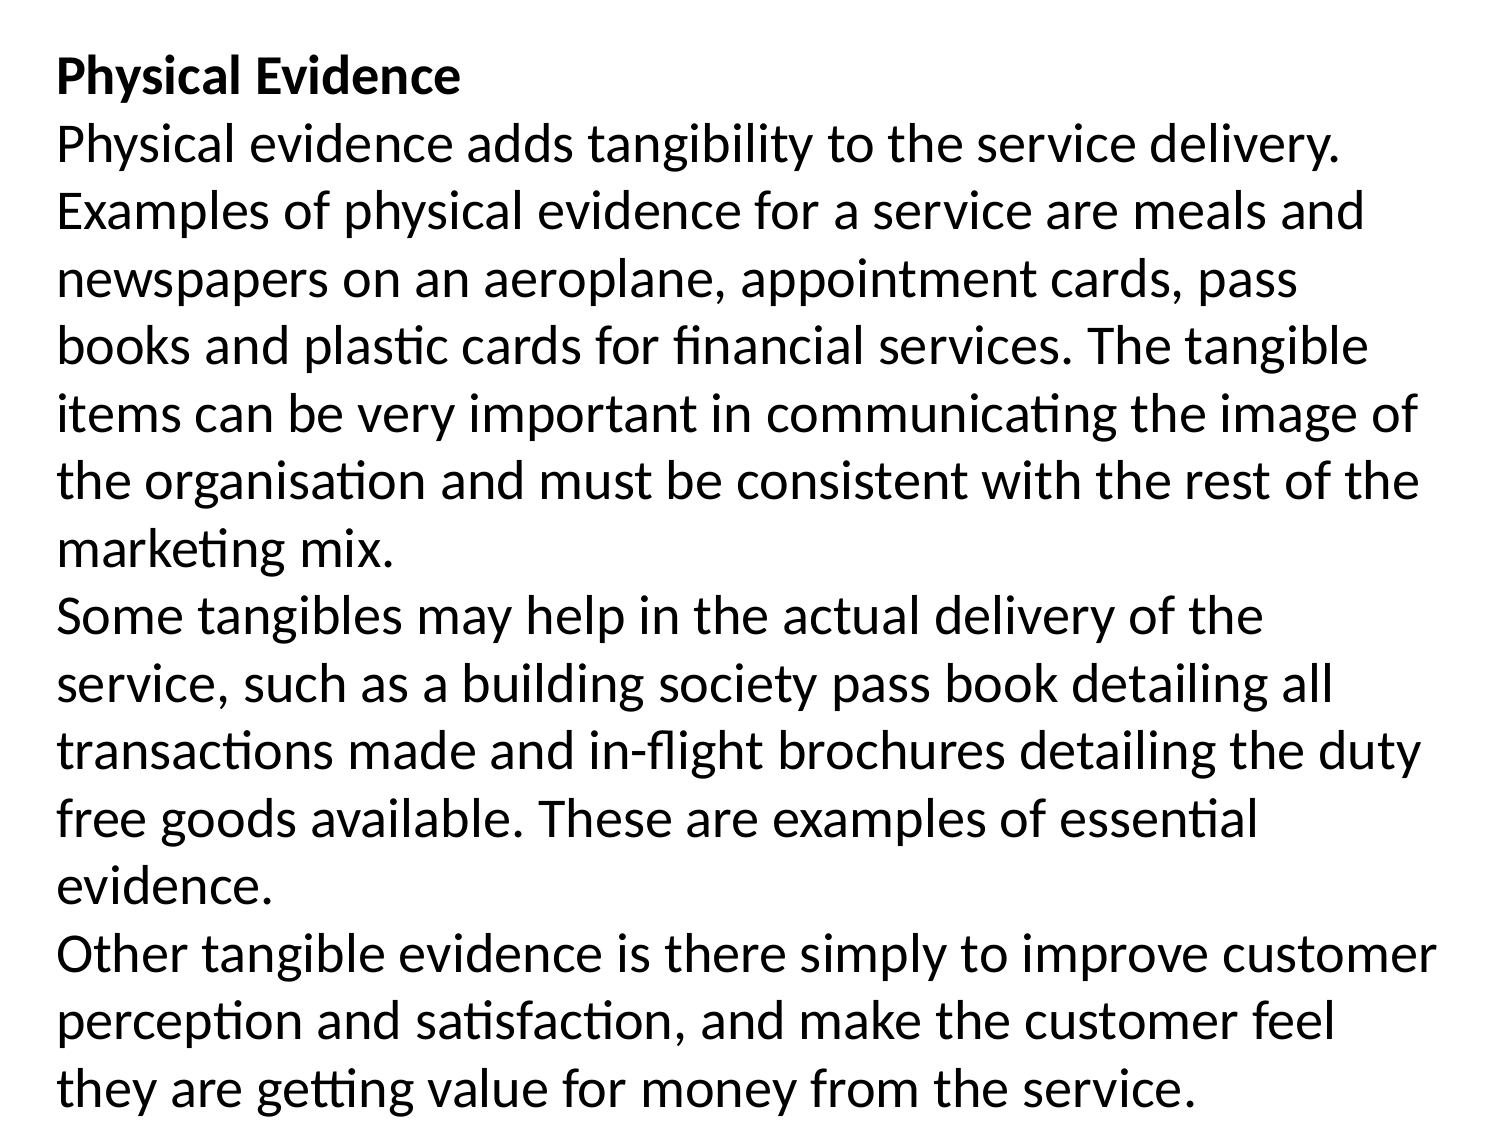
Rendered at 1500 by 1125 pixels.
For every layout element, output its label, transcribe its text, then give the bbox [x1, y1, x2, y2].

text_box Physical Evidence Physical evidence adds tangibility to the service delivery. Examples of physical evidence for a service are meals and newspapers on an aeroplane, appointment cards, pass books and plastic cards for financial services. The tangible items can be very important in communicating the image of the organisation and must be consistent with the rest of the marketing mix. Some tangibles may help in the actual delivery of the service, such as a building society pass book detailing all transactions made and in-flight brochures detailing the duty free goods available. These are examples of essential evidence. Other tangible evidence is there simply to improve customer perception and satisfaction, and make the customer feel they are getting value for money from the service. [41, 30, 1459, 1125]
